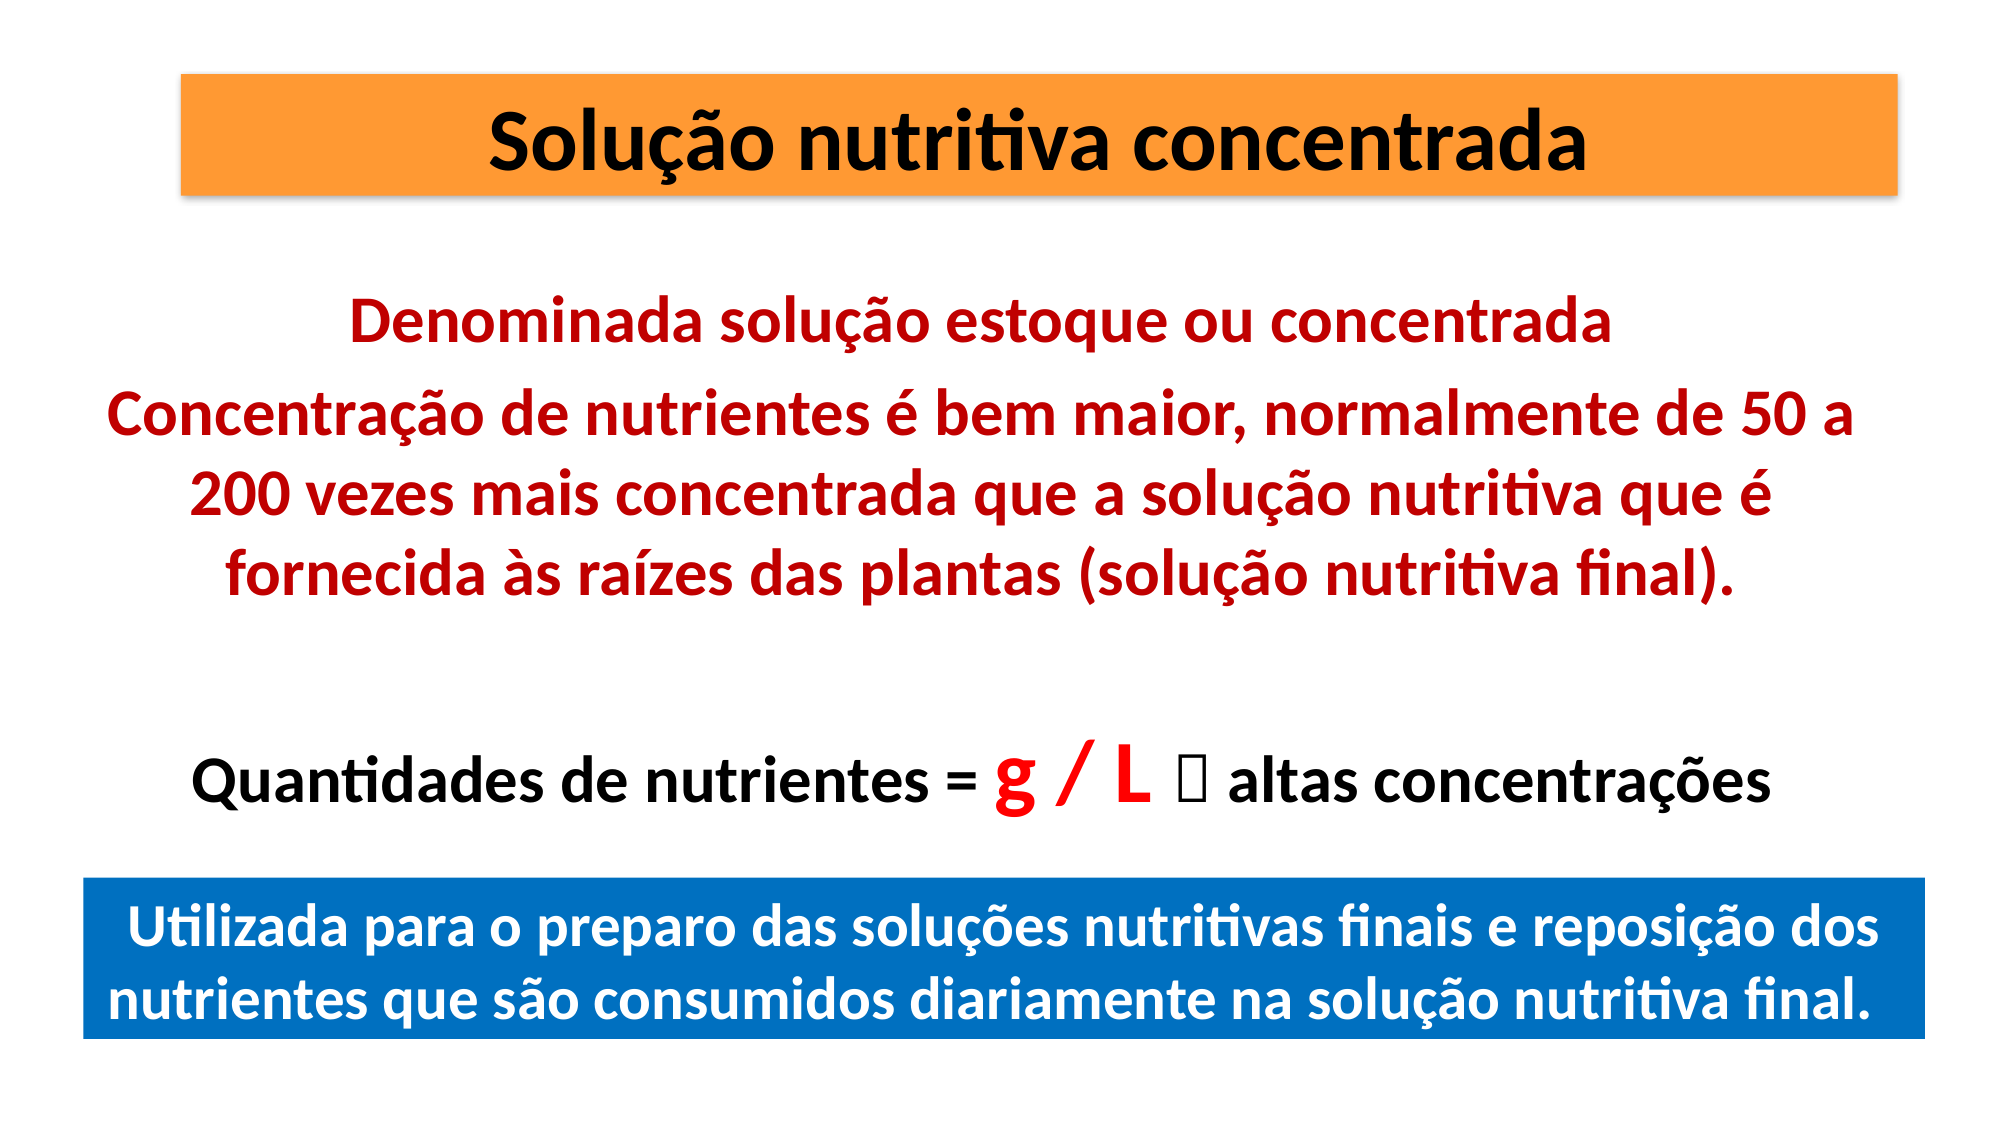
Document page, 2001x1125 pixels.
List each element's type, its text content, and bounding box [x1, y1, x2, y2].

text_box Denominada solução estoque ou concentrada Concentração de nutrientes é bem maior, normalmente de 50 a 200 vezes mais concentrada que a solução nutritiva que é fornecida às raízes das plantas (solução nutritiva final). Quantidades de nutrientes = g / L  altas concentrações [66, 245, 1898, 944]
text_box Utilizada para o preparo das soluções nutritivas finais e reposição dos nutrientes que são consumidos diariamente na solução nutritiva final. [83, 877, 1925, 1039]
text_box Solução nutritiva concentrada [180, 74, 1898, 196]
